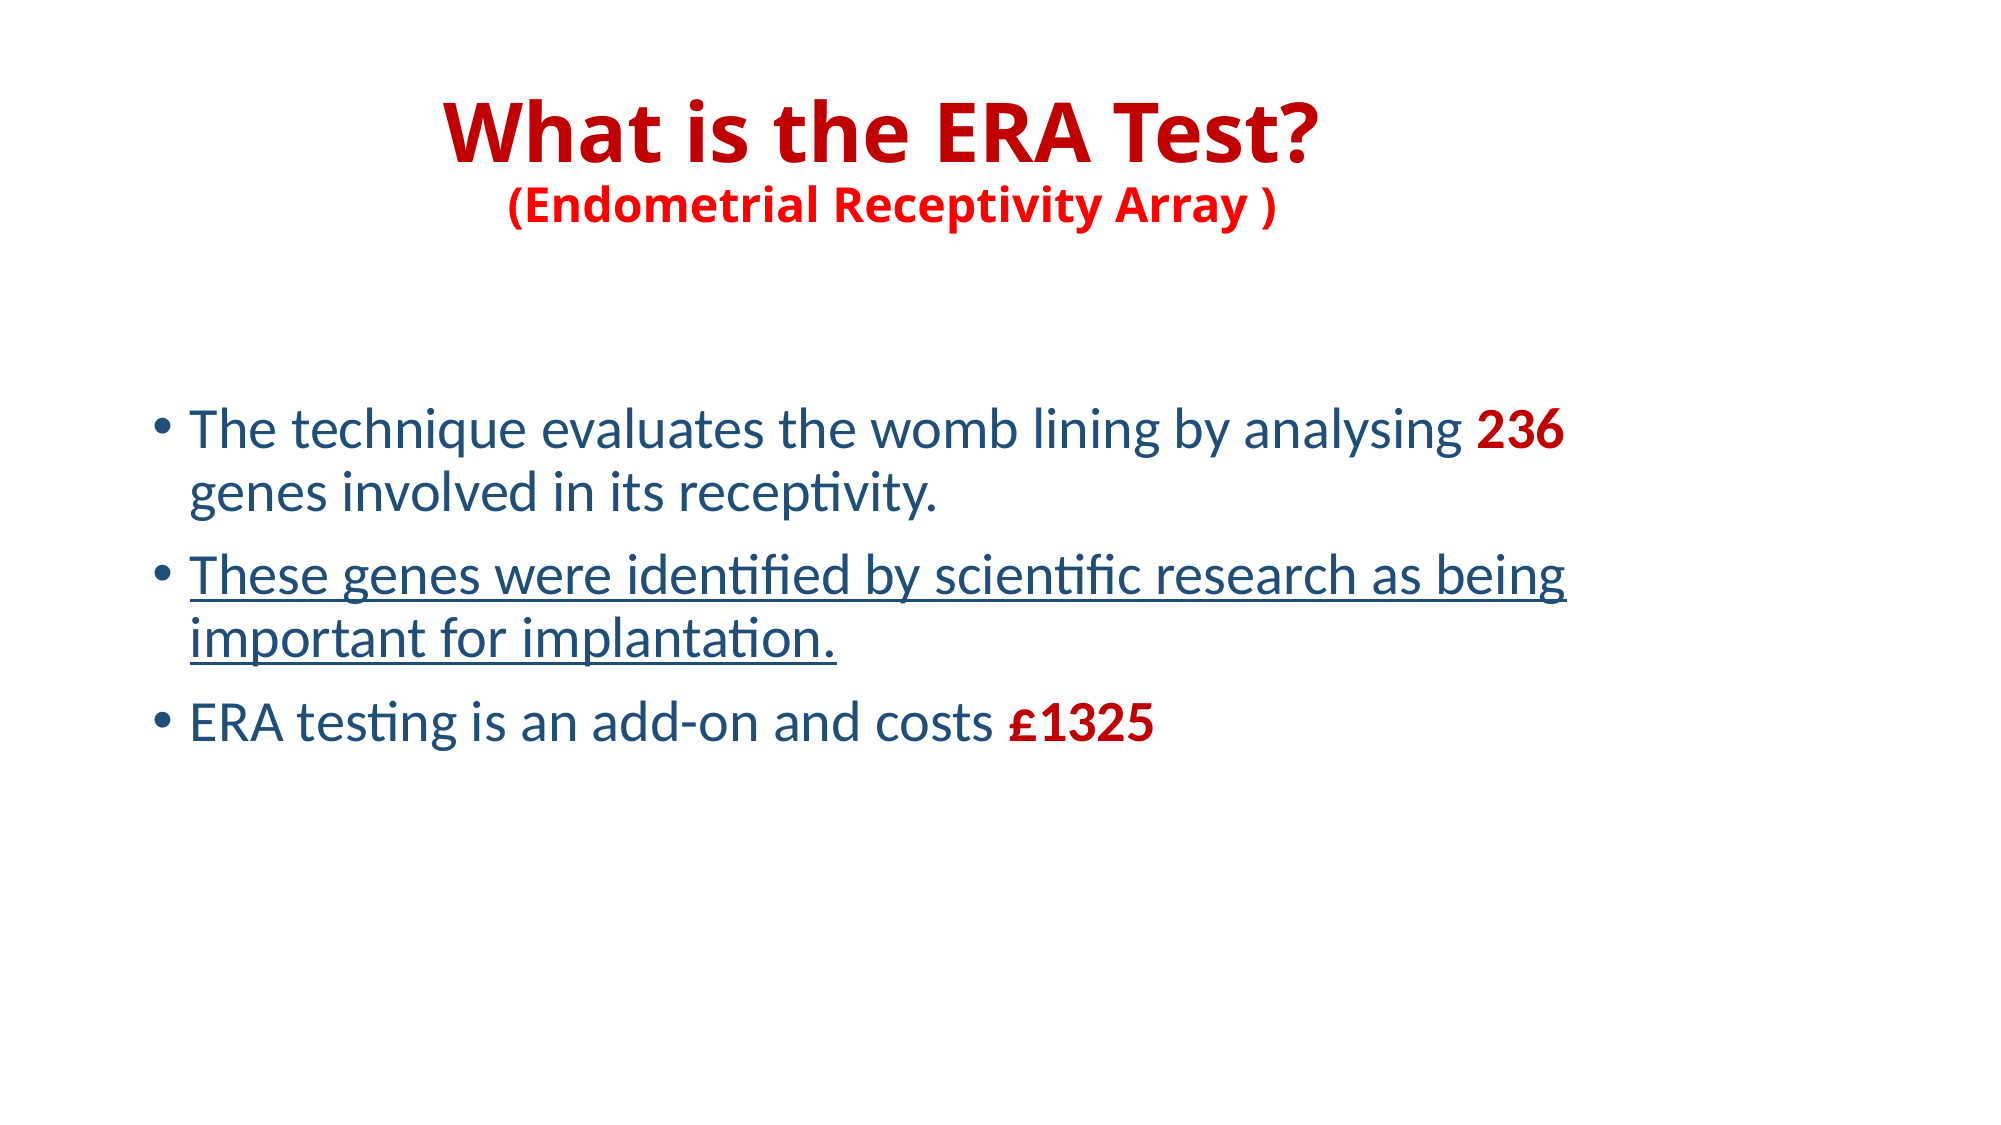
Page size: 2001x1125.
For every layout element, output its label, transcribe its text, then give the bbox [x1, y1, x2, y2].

title What is the ERA Test? (Endometrial Receptivity Array ) [283, 82, 1502, 299]
list The technique evaluates the womb lining by analysing 236 genes involved in its receptivity. These genes were identified by scientific research as being important for implantation. ERA testing is an add-on and costs £1325 [137, 299, 1607, 1014]
